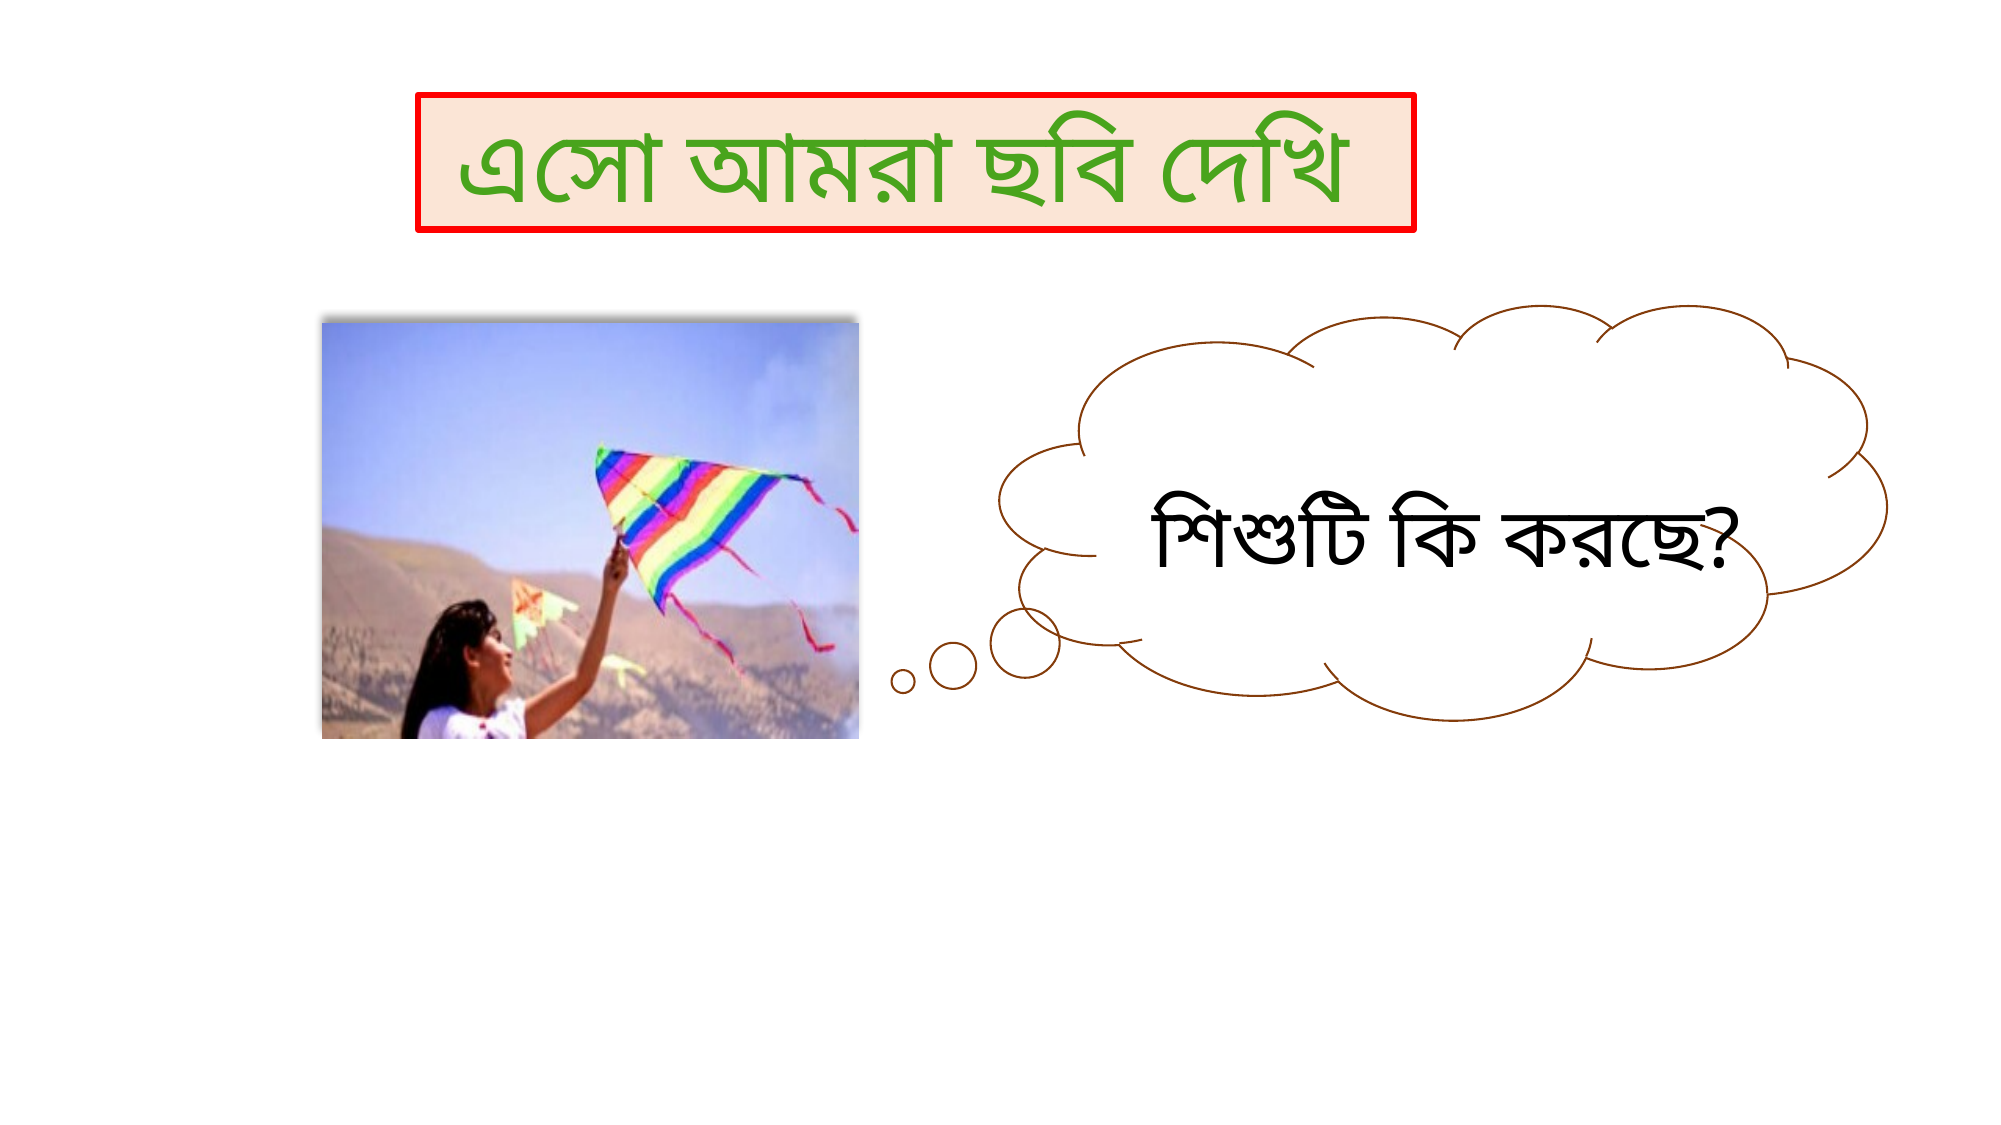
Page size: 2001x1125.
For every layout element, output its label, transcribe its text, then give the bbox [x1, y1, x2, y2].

text_box [890, 668, 916, 695]
text_box [1349, 692, 1558, 722]
picture [322, 323, 859, 739]
text_box [989, 304, 1889, 679]
text_box [929, 641, 978, 690]
text_box এসো আমরা ছবি দেখি [417, 94, 1414, 230]
text_box [1207, 692, 1306, 697]
text_box শিশুটি কি করছে? [1137, 477, 1761, 692]
